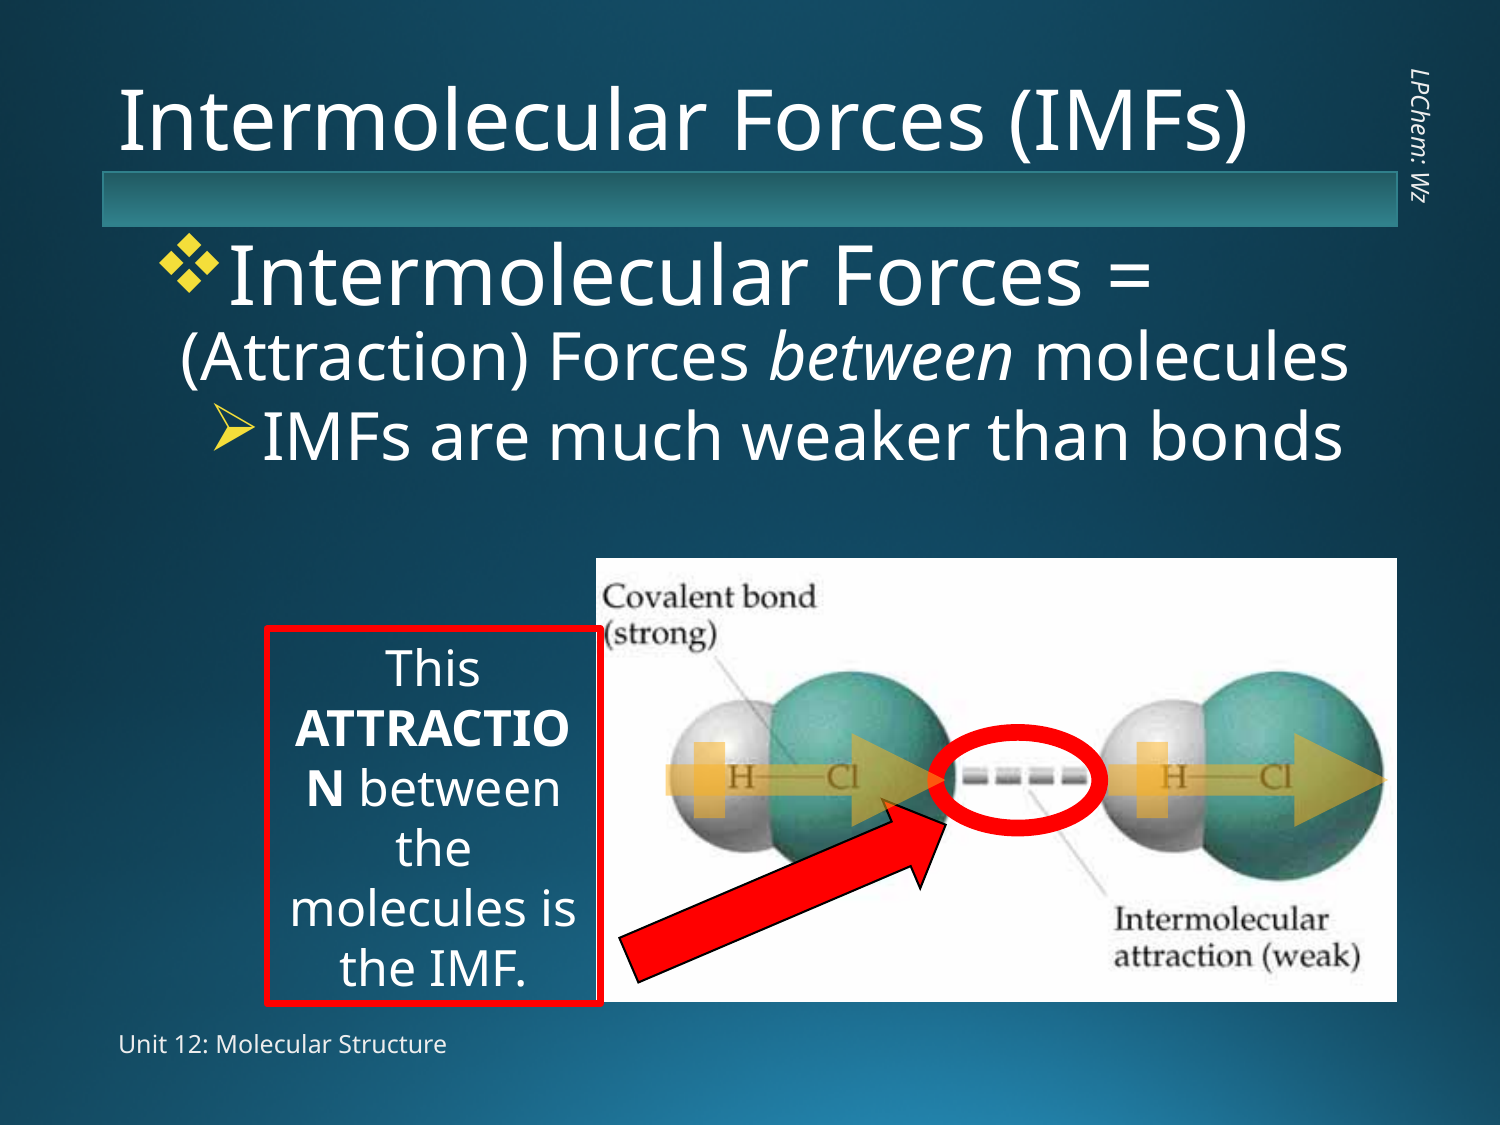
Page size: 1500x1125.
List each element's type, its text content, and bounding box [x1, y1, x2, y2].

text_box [665, 741, 946, 819]
picture [0, 0, 1500, 1125]
title Intermolecular Forces (IMFs) [103, 53, 1396, 193]
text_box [1108, 741, 1389, 818]
text_box This ATTRACTION between the molecules is the IMF. [266, 628, 601, 1004]
list Intermolecular Forces = (Attraction) Forces between molecules IMFs are much weaker than bonds [137, 225, 1397, 1014]
slide_number Unit 12: Molecular Structure [103, 1013, 477, 1074]
footer LPChem: Wz [1396, 53, 1442, 729]
